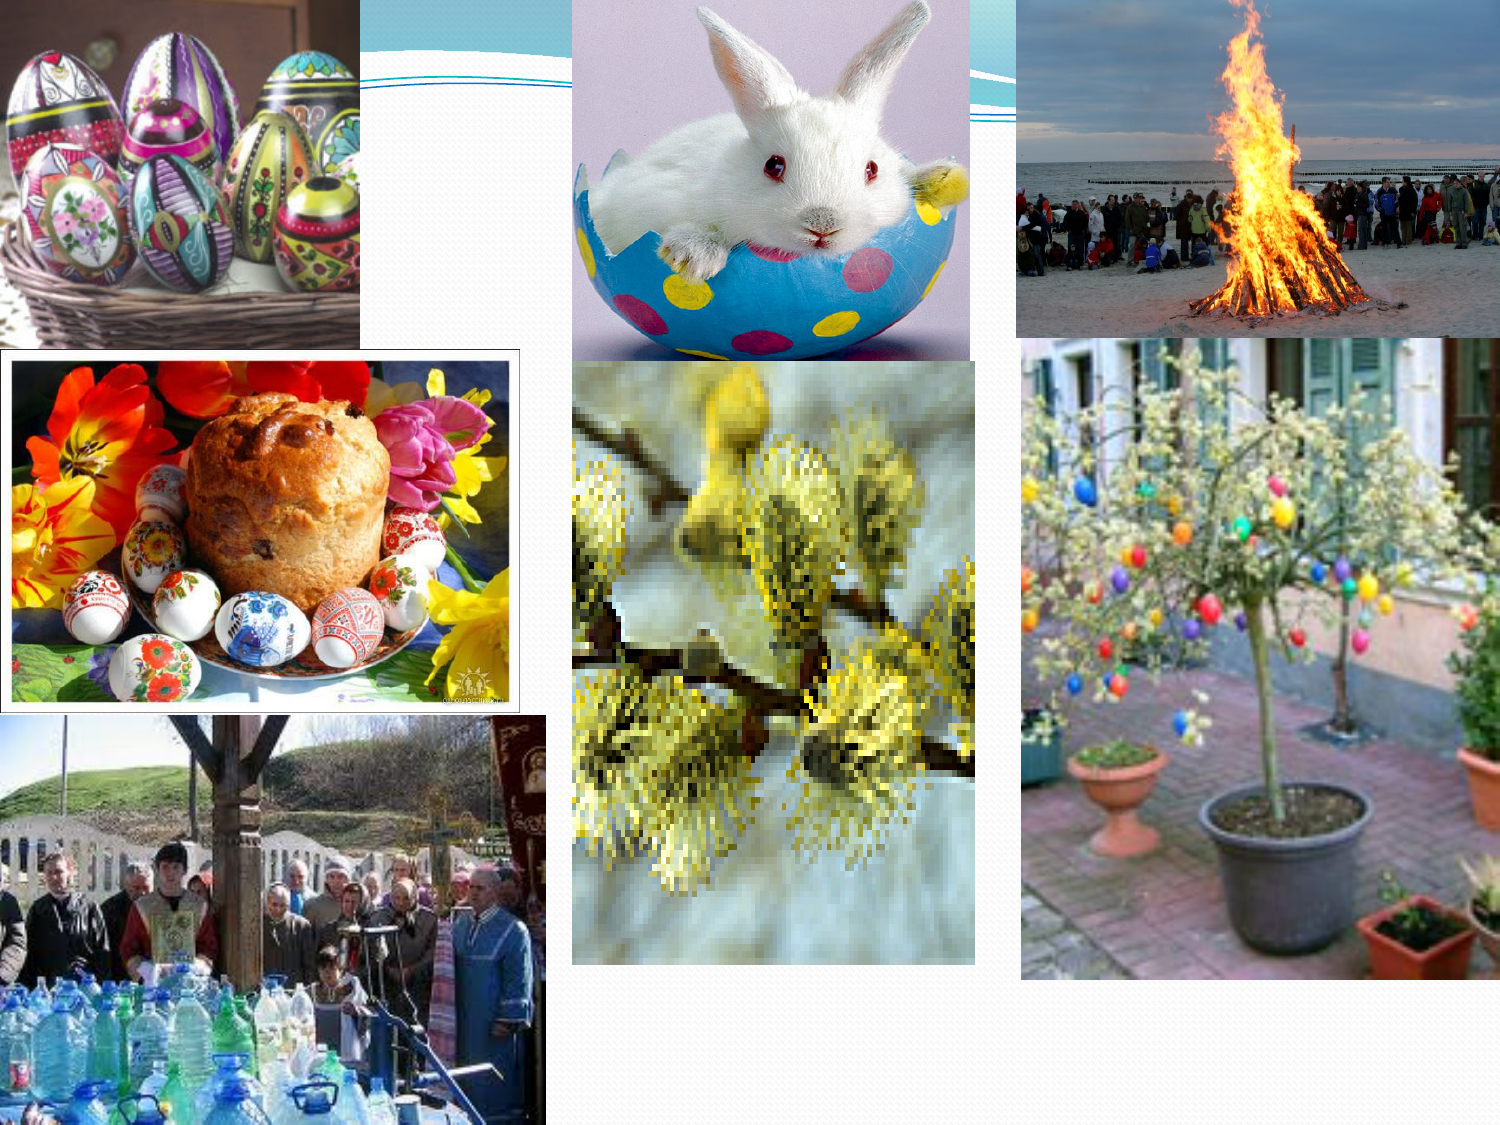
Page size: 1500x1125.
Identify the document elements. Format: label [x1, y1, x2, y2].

picture [572, 0, 975, 965]
picture [0, 349, 520, 714]
picture [1016, 0, 1500, 980]
picture [0, 715, 547, 1125]
list [0, 0, 361, 349]
